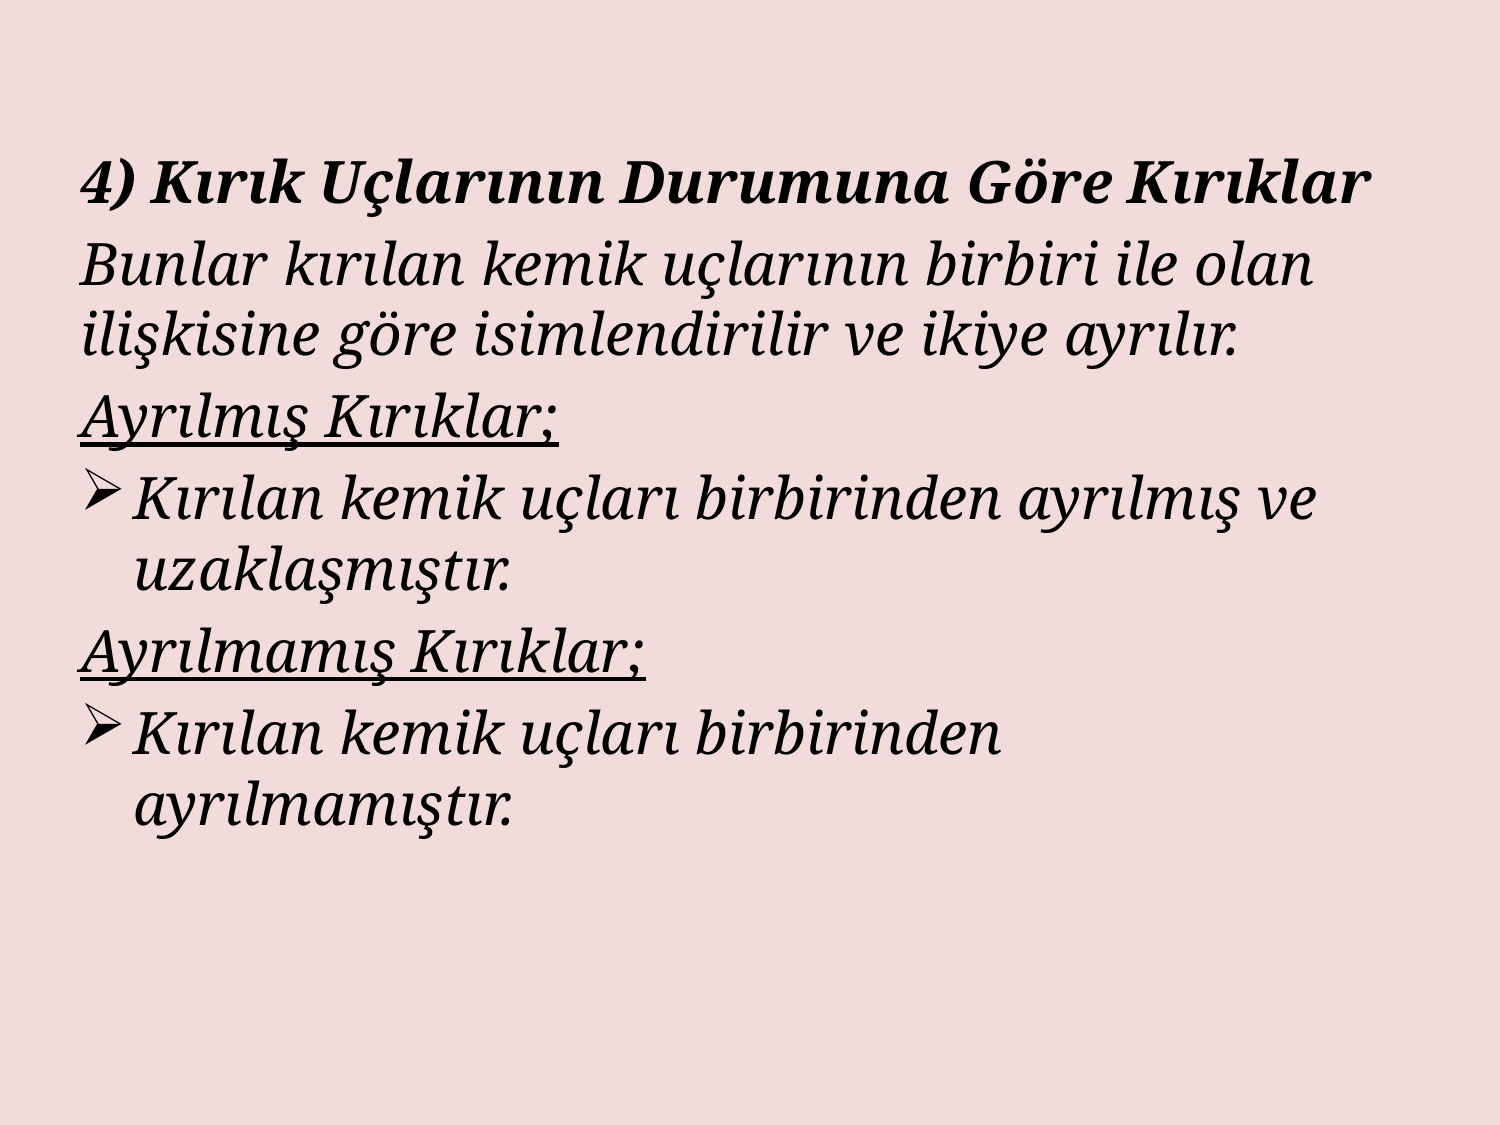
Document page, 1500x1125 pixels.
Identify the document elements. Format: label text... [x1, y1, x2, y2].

list 4) Kırık Uçlarının Durumuna Göre Kırıklar Bunlar kırılan kemik uçlarının birbiri ile olan ilişkisine göre isimlendirilir ve ikiye ayrılır. Ayrılmış Kırıklar; Kırılan kemik uçları birbirinden ayrılmış ve uzaklaşmıştır. Ayrılmamış Kırıklar; Kırılan kemik uçları birbirinden ayrılmamıştır. [64, 137, 1415, 880]
